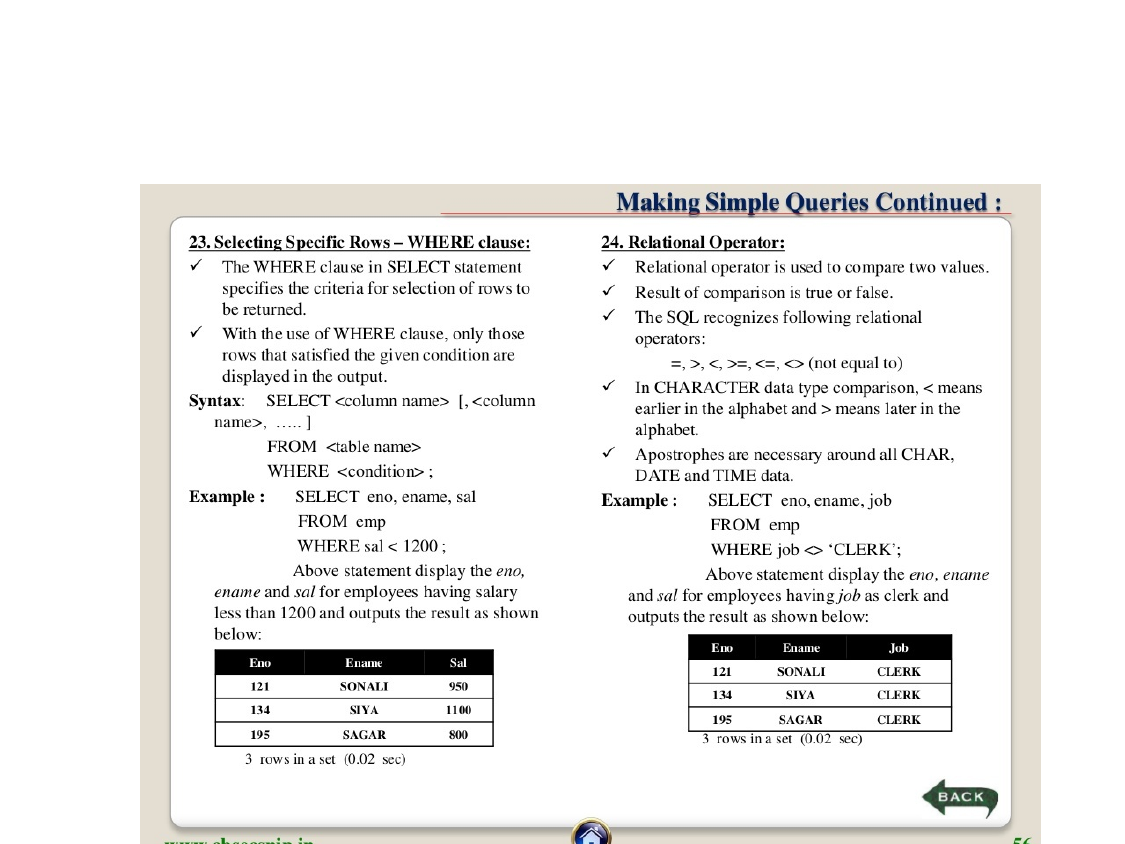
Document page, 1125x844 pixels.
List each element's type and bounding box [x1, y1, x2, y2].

picture [140, 184, 1041, 844]
